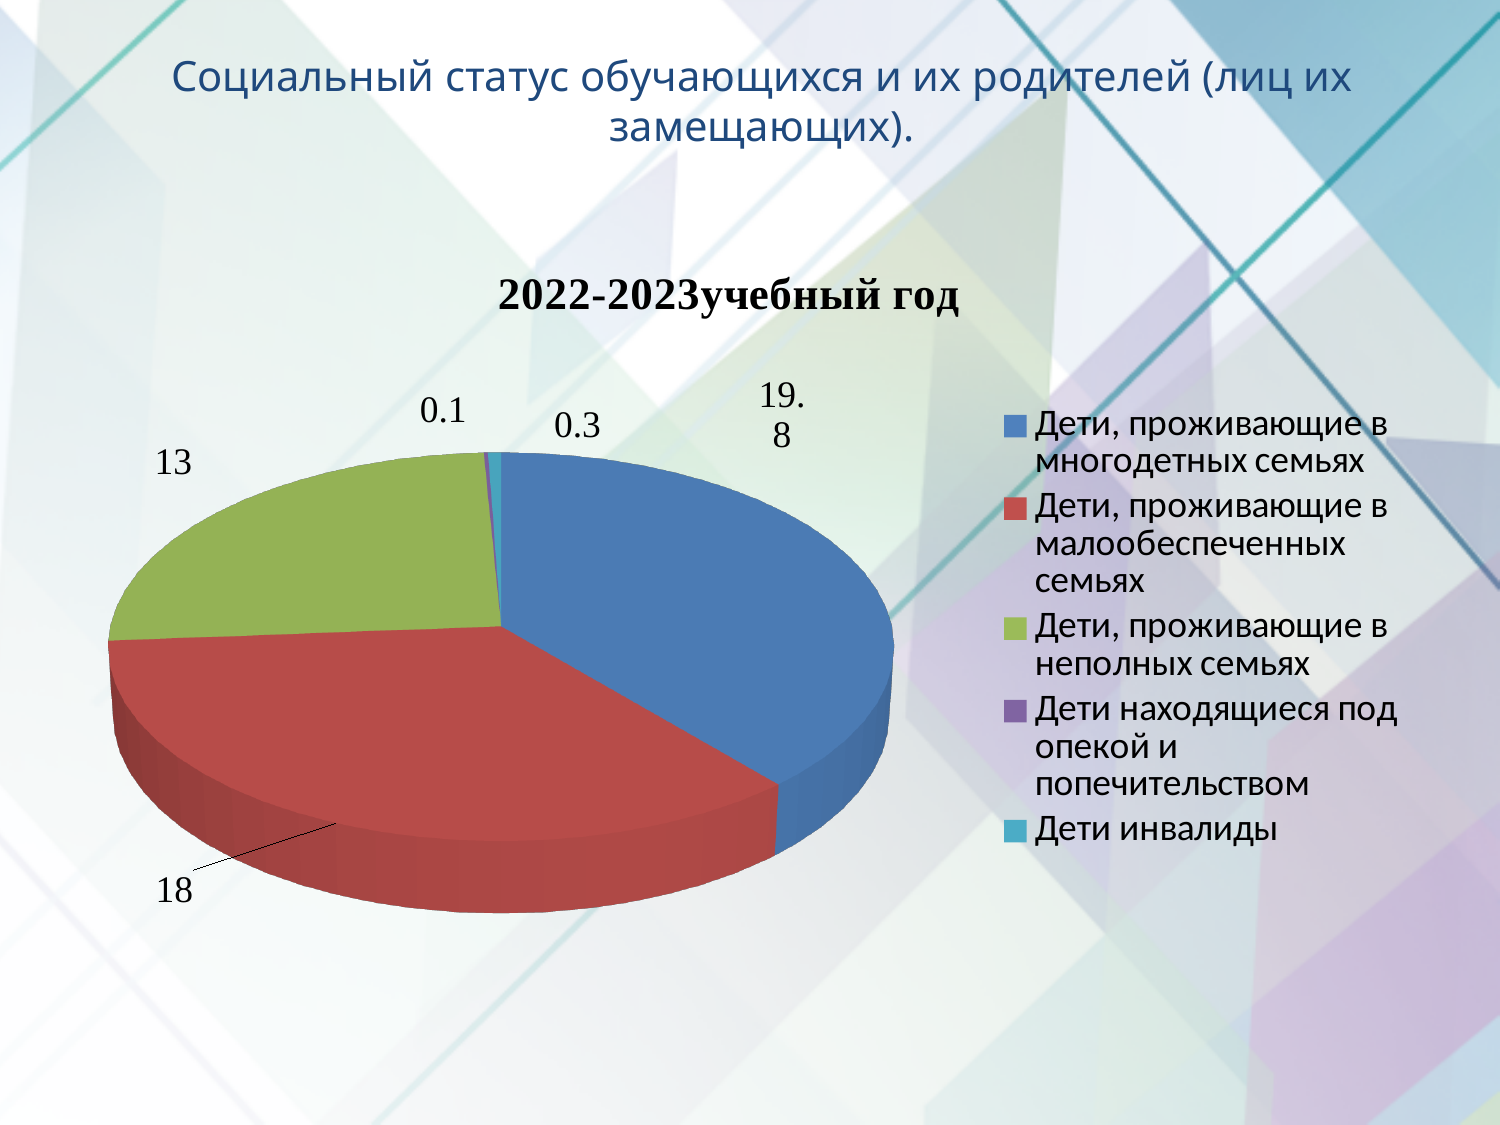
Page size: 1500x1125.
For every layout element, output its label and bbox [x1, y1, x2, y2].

chart [36, 231, 1423, 1026]
picture [0, 0, 1500, 1125]
